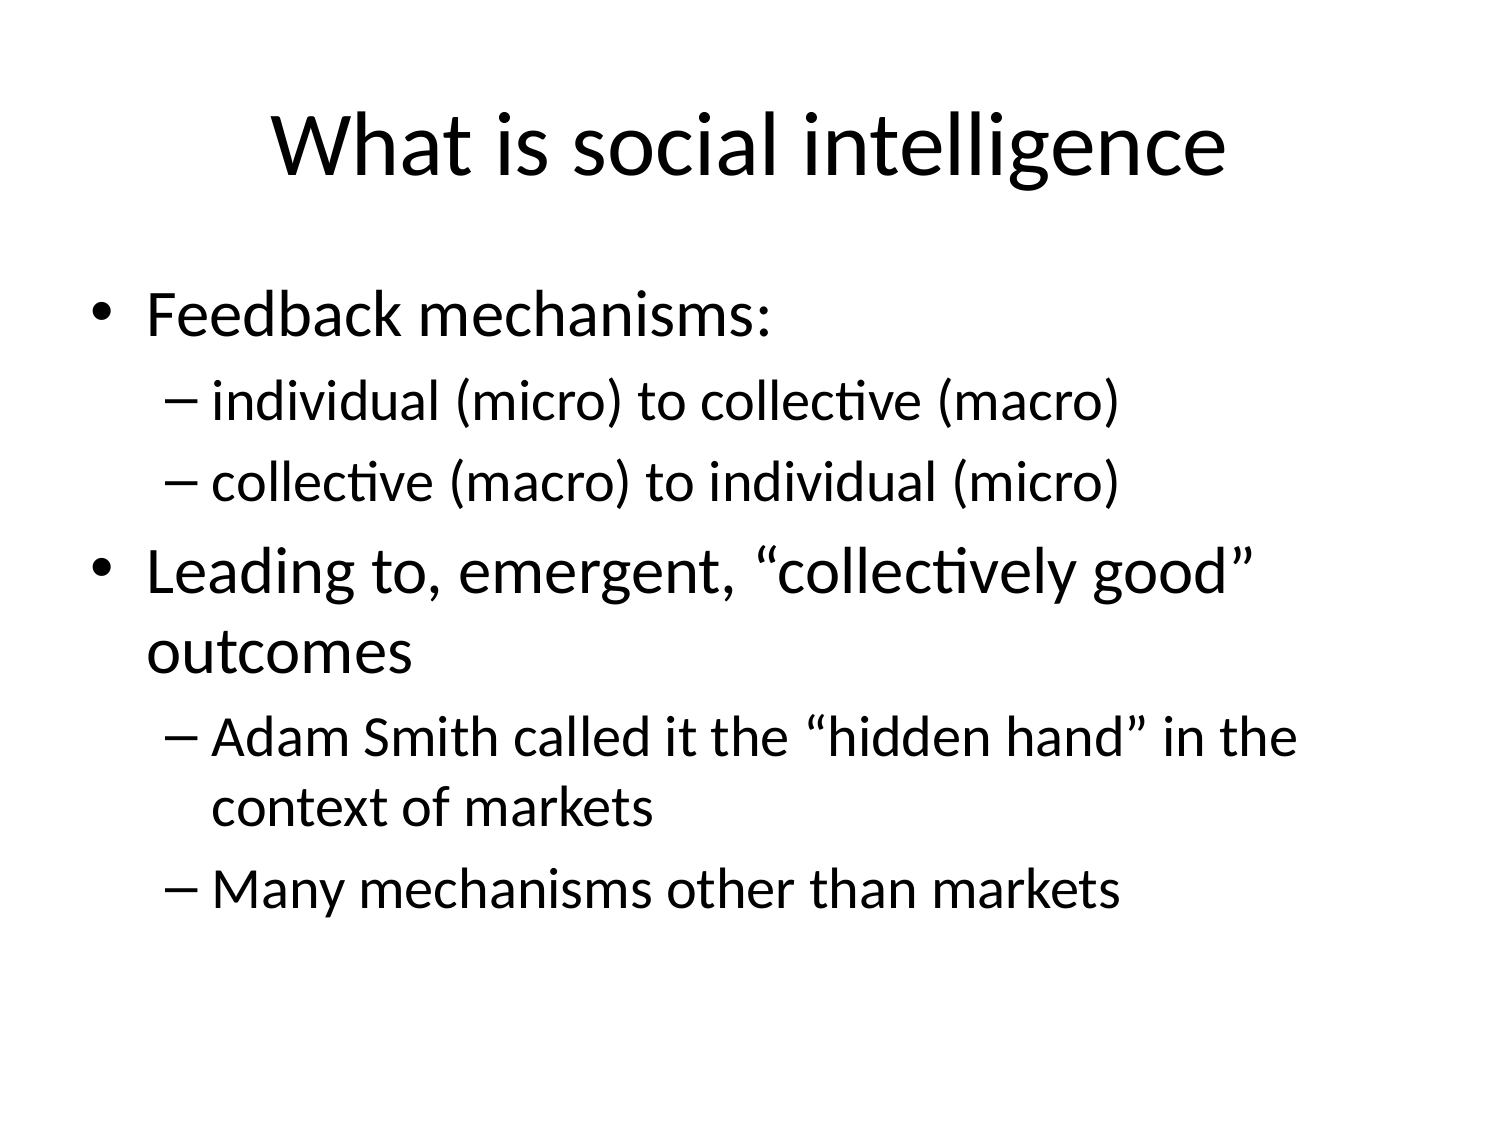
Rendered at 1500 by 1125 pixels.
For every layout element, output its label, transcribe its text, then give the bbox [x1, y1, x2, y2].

list Feedback mechanisms: individual (micro) to collective (macro) collective (macro) to individual (micro) Leading to, emergent, “collectively good” outcomes Adam Smith called it the “hidden hand” in the context of markets Many mechanisms other than markets [75, 262, 1425, 1005]
title What is social intelligence [75, 45, 1425, 233]
